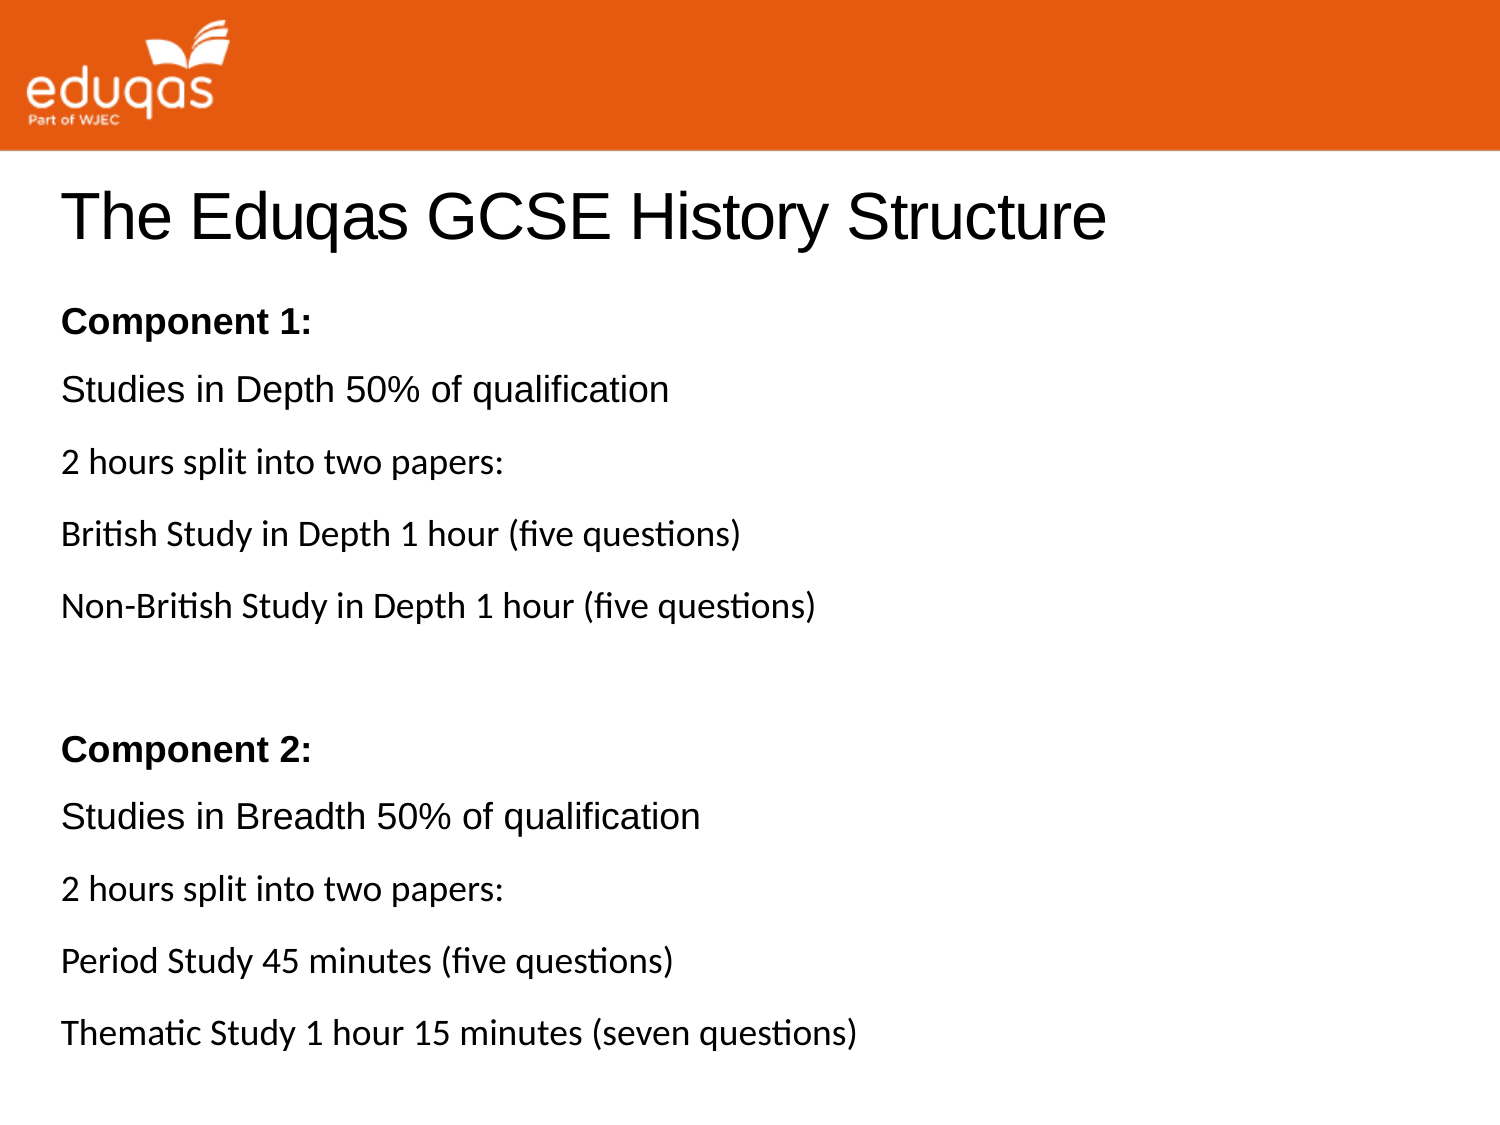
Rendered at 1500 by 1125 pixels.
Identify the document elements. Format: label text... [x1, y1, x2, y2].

picture [0, 0, 1500, 215]
text_box The Eduqas GCSE History Structure [46, 224, 1329, 261]
text_box Component 1: Studies in Depth 50% of qualification 2 hours split into two papers: British Study in Depth 1 hour (five questions) Non-British Study in Depth 1 hour (five questions) Component 2: Studies in Breadth 50% of qualification 2 hours split into two papers: Period Study 45 minutes (five questions) Thematic Study 1 hour 15 minutes (seven questions) [46, 267, 1405, 1125]
